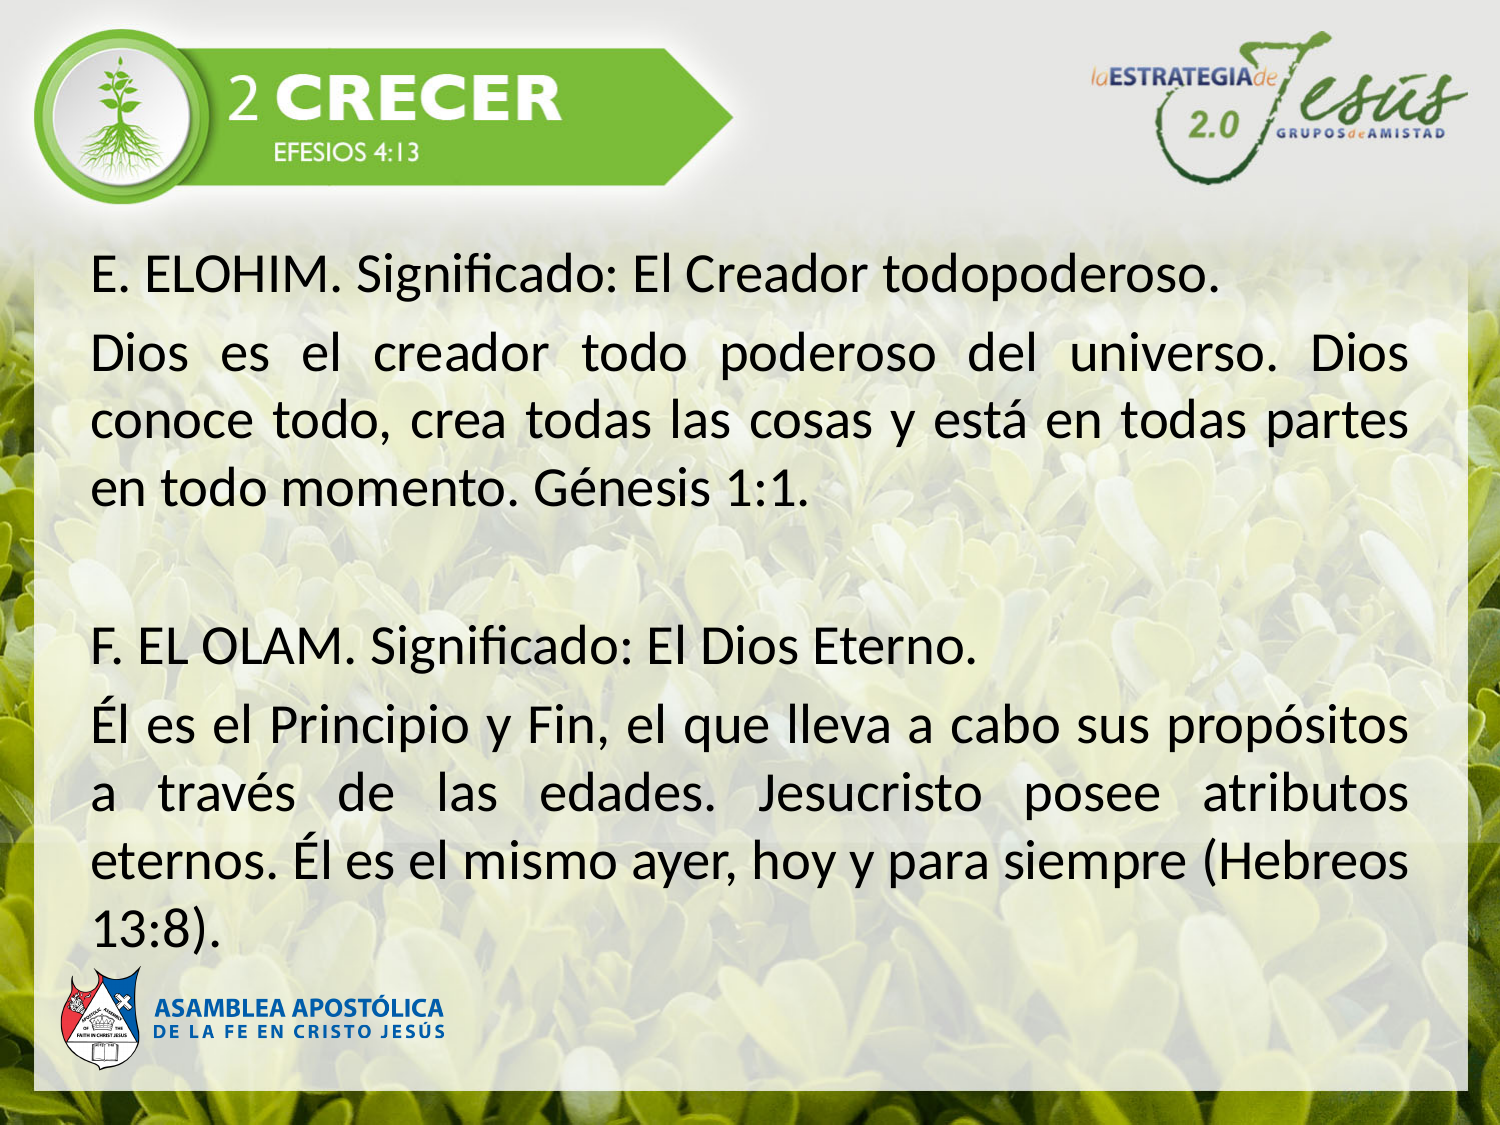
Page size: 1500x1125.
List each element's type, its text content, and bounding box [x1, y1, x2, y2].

picture [0, 0, 1500, 1125]
list E. ELOHIM. Significado: El Creador todopoderoso. Dios es el creador todo poderoso del universo. Dios conoce todo, crea todas las cosas y está en todas partes en todo momento. Génesis 1:1. F. EL OLAM. Significado: El Dios Eterno. Él es el Principio y Fin, el que lleva a cabo sus propósitos a través de las edades. Jesucristo posee atributos eternos. Él es el mismo ayer, hoy y para siempre (Hebreos 13:8). [75, 228, 1425, 971]
